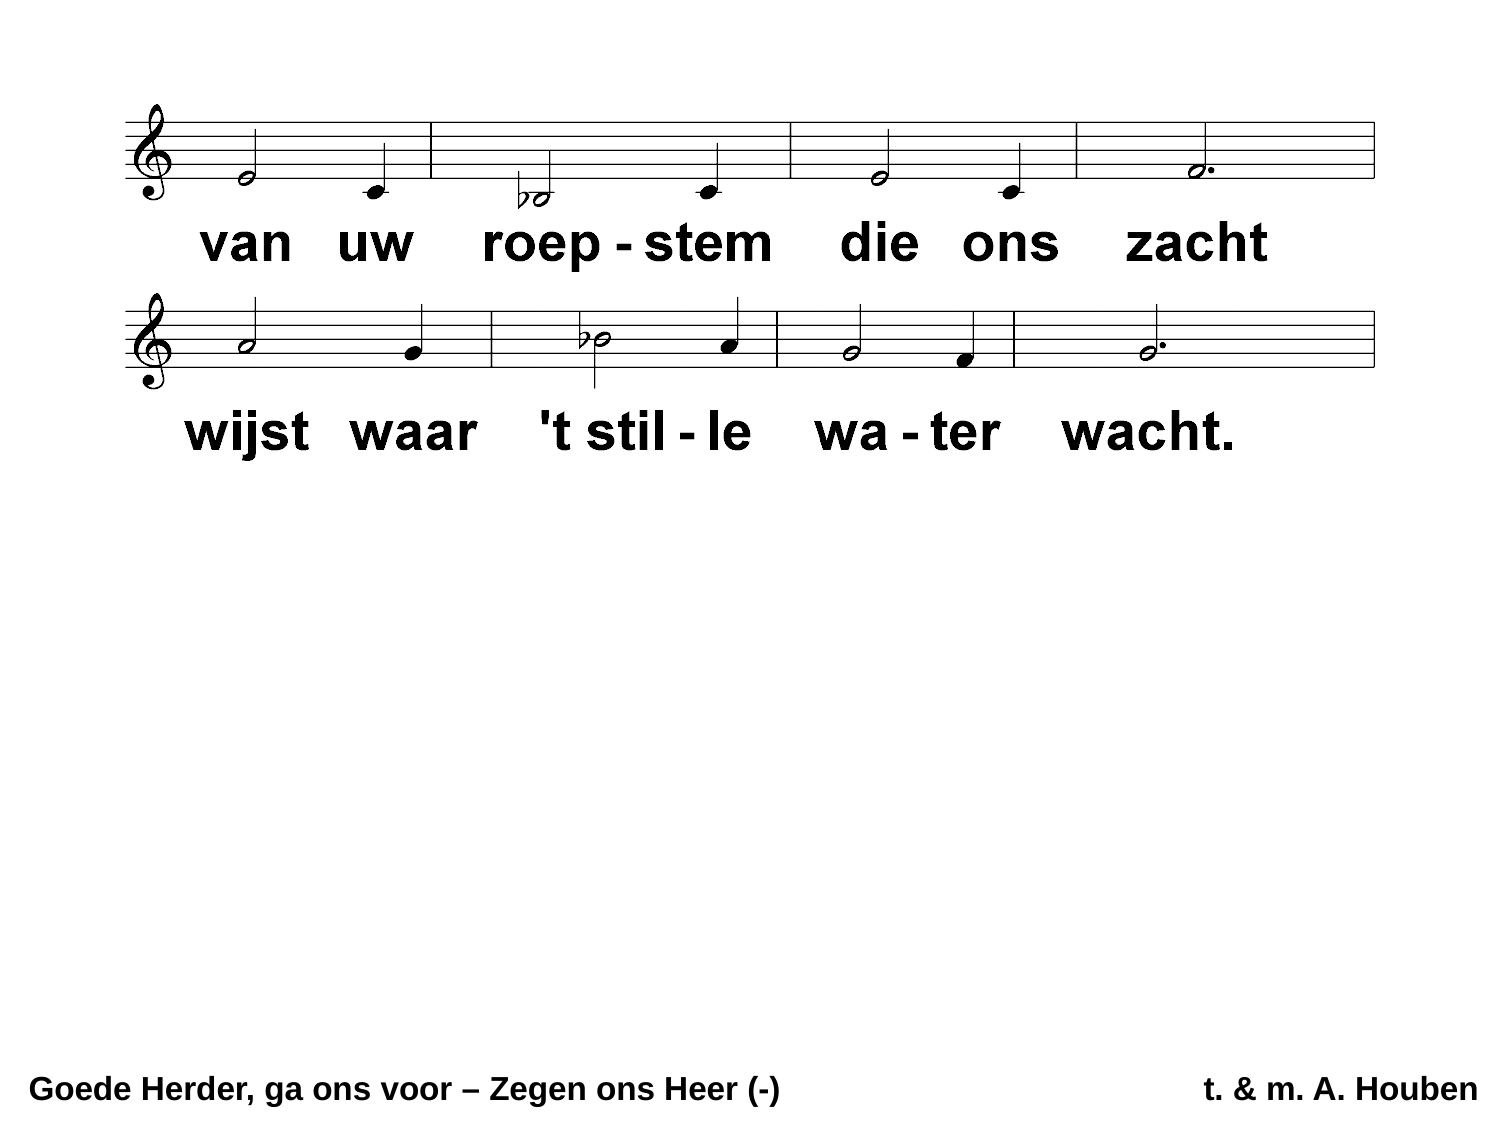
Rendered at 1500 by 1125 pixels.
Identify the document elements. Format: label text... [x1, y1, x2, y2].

picture [124, 103, 1376, 461]
text_box Goede Herder, ga ons voor – Zegen ons Heer (-) t. & m. A. Houben [13, 1059, 1495, 1115]
